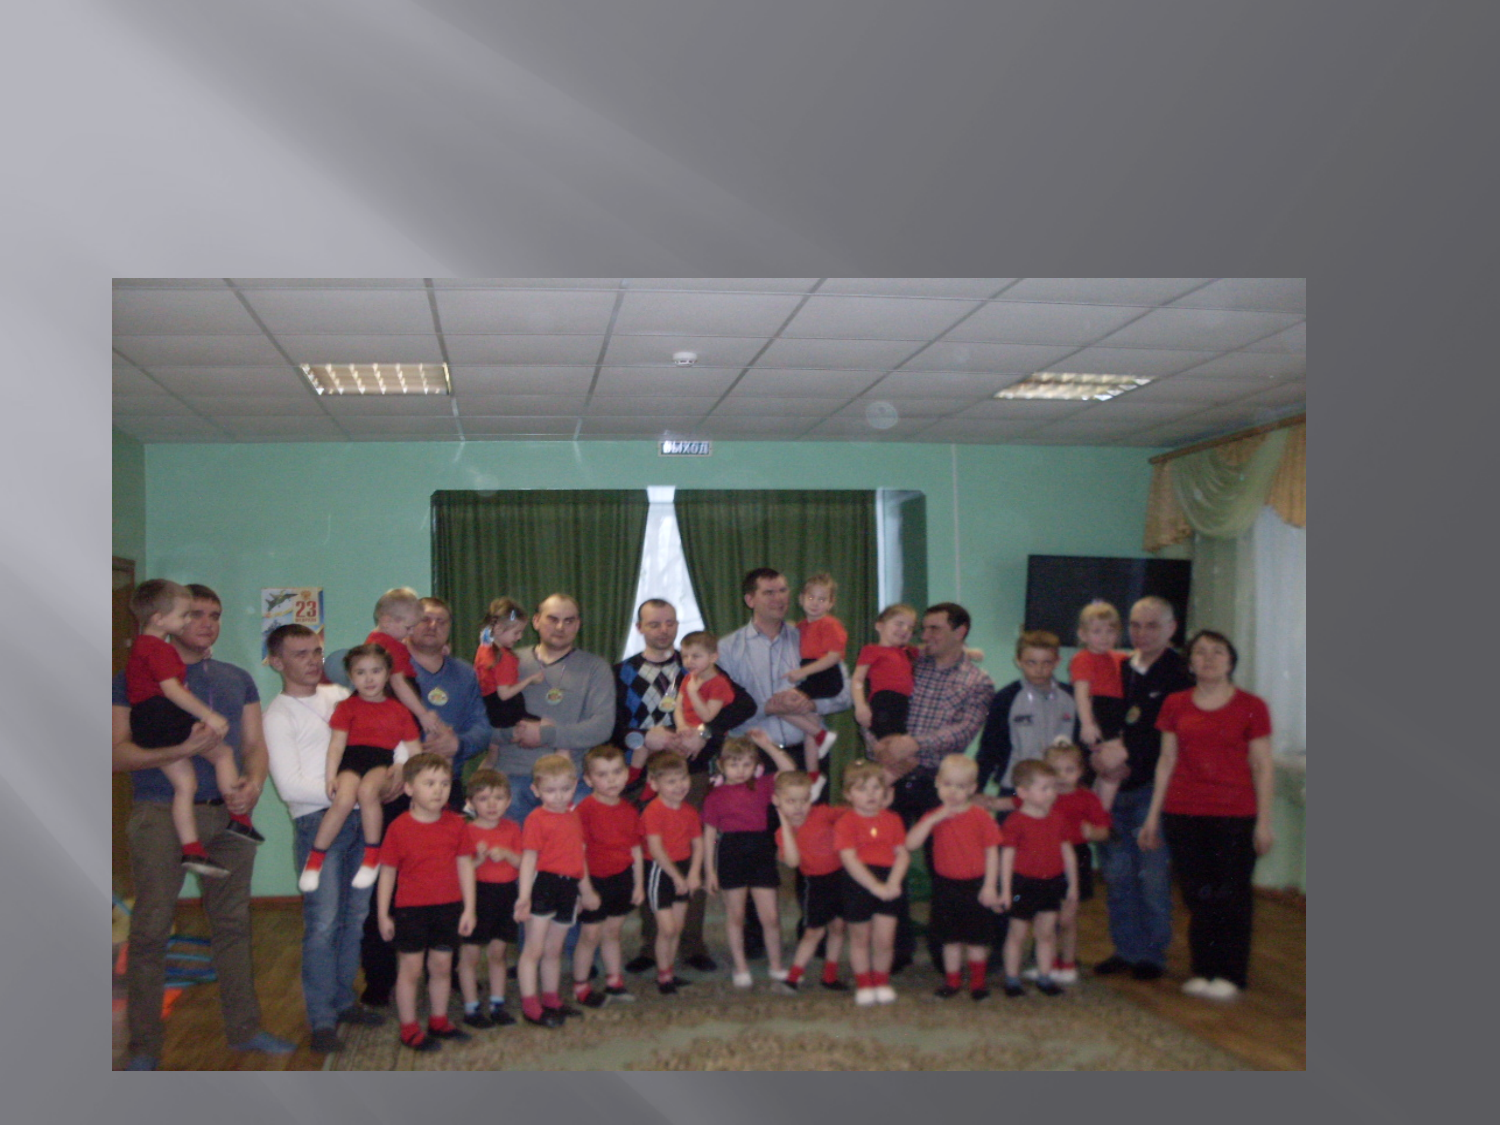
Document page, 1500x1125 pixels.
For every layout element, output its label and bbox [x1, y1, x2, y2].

picture [111, 278, 1306, 1071]
